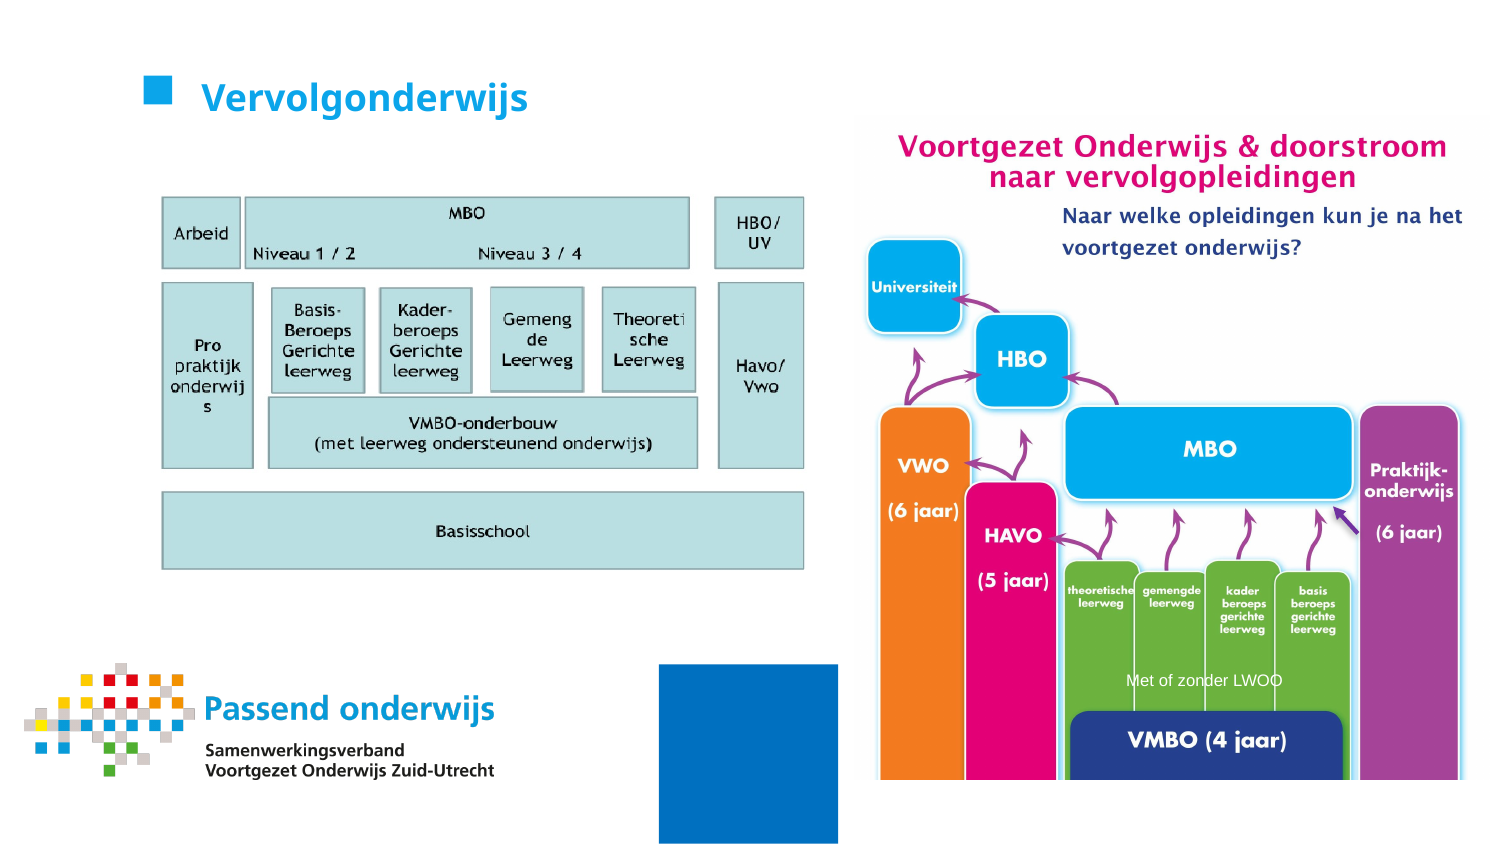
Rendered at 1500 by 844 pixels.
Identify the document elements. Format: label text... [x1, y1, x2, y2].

picture [853, 115, 1490, 781]
text_box [657, 662, 840, 844]
picture [24, 663, 495, 781]
picture [143, 171, 821, 607]
text_box [141, 74, 174, 106]
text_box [1332, 506, 1359, 534]
title Vervolgonderwijs [186, 59, 839, 188]
